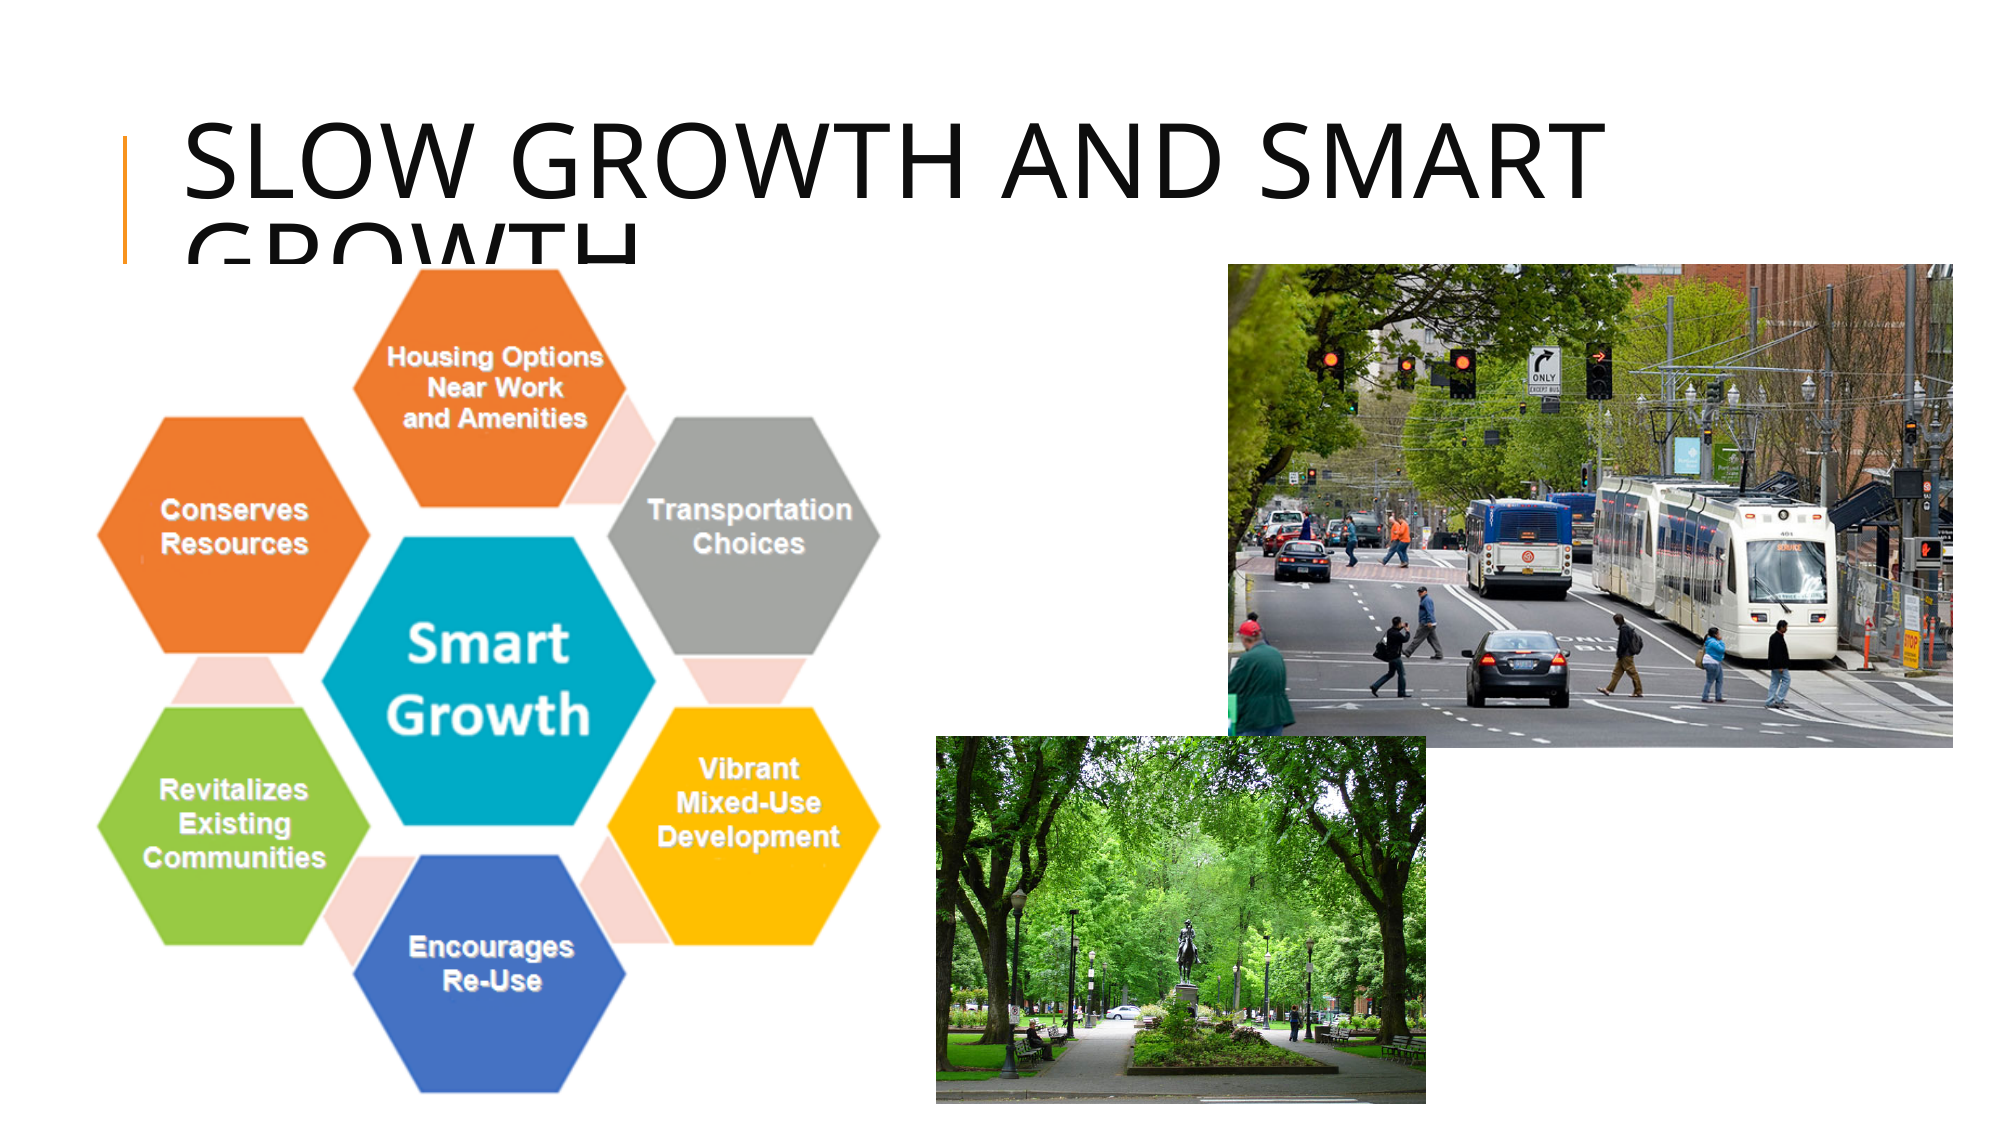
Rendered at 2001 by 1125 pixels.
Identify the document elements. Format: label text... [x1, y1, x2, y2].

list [85, 264, 890, 1104]
title Slow growth and smart growth [168, 96, 1763, 342]
picture [936, 264, 1953, 1104]
